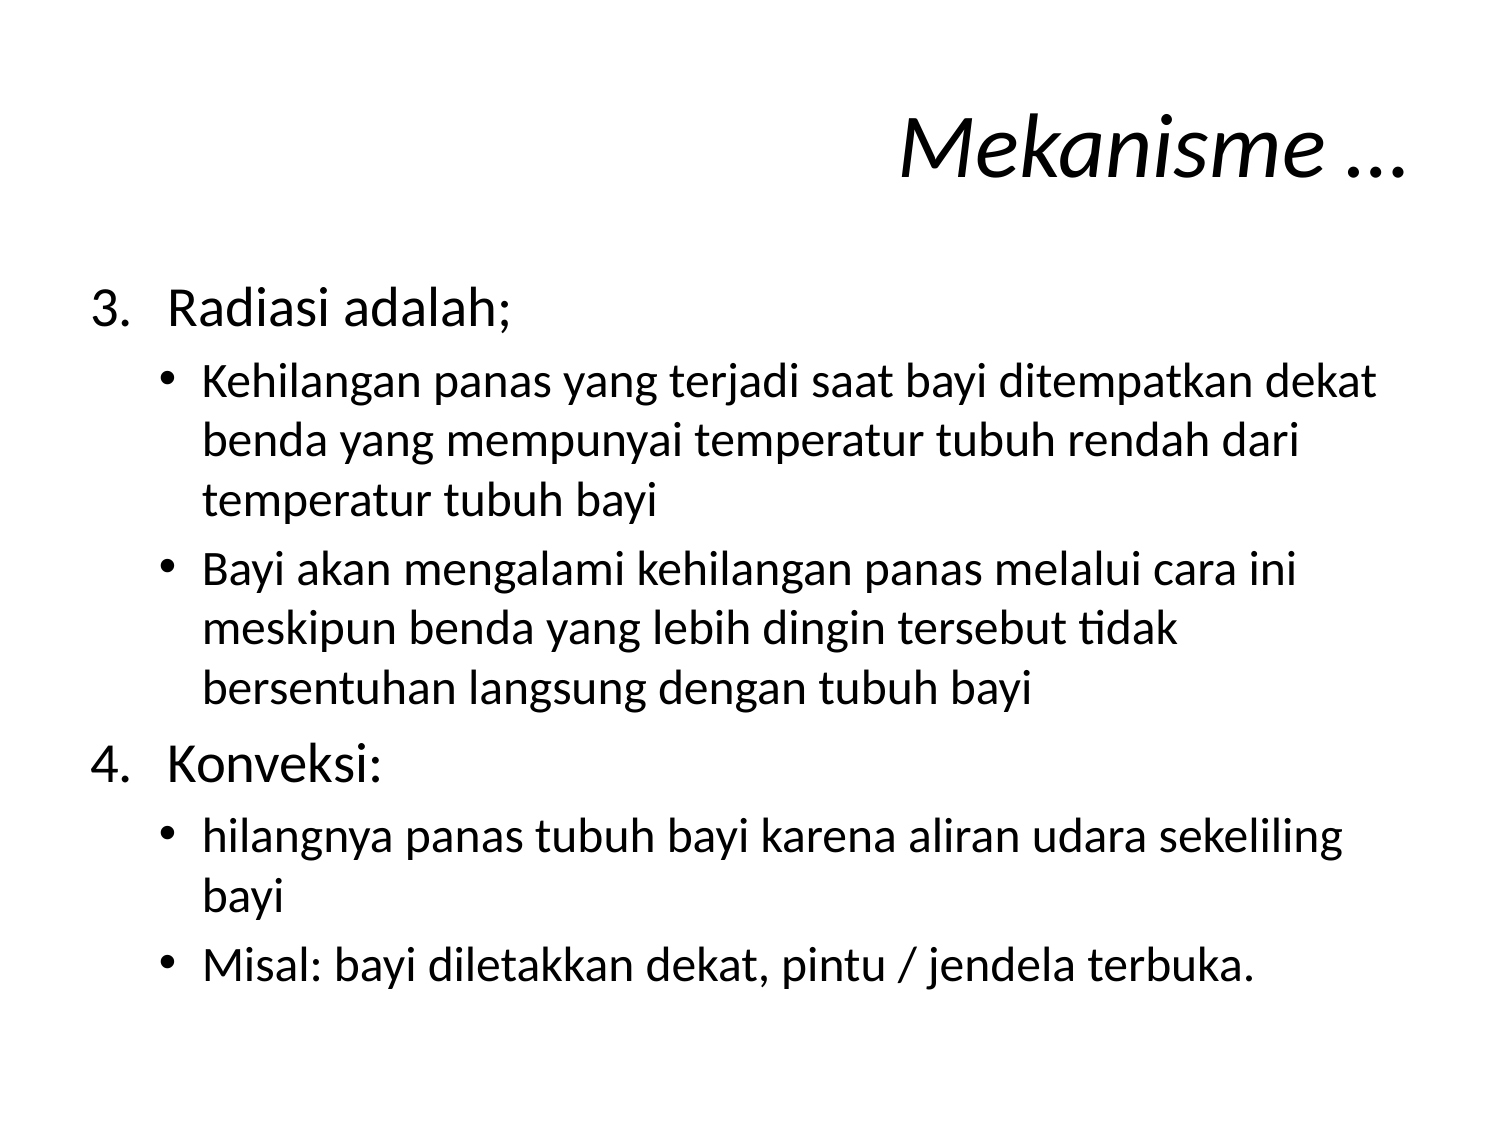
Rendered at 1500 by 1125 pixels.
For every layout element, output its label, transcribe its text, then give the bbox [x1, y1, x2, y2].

list Radiasi adalah; Kehilangan panas yang terjadi saat bayi ditempatkan dekat benda yang mempunyai temperatur tubuh rendah dari temperatur tubuh bayi Bayi akan mengalami kehilangan panas melalui cara ini meskipun benda yang lebih dingin tersebut tidak bersentuhan langsung dengan tubuh bayi Konveksi: hilangnya panas tubuh bayi karena aliran udara sekeliling bayi Misal: bayi diletakkan dekat, pintu / jendela terbuka. [75, 262, 1425, 1005]
title Mekanisme … [75, 50, 1425, 233]
